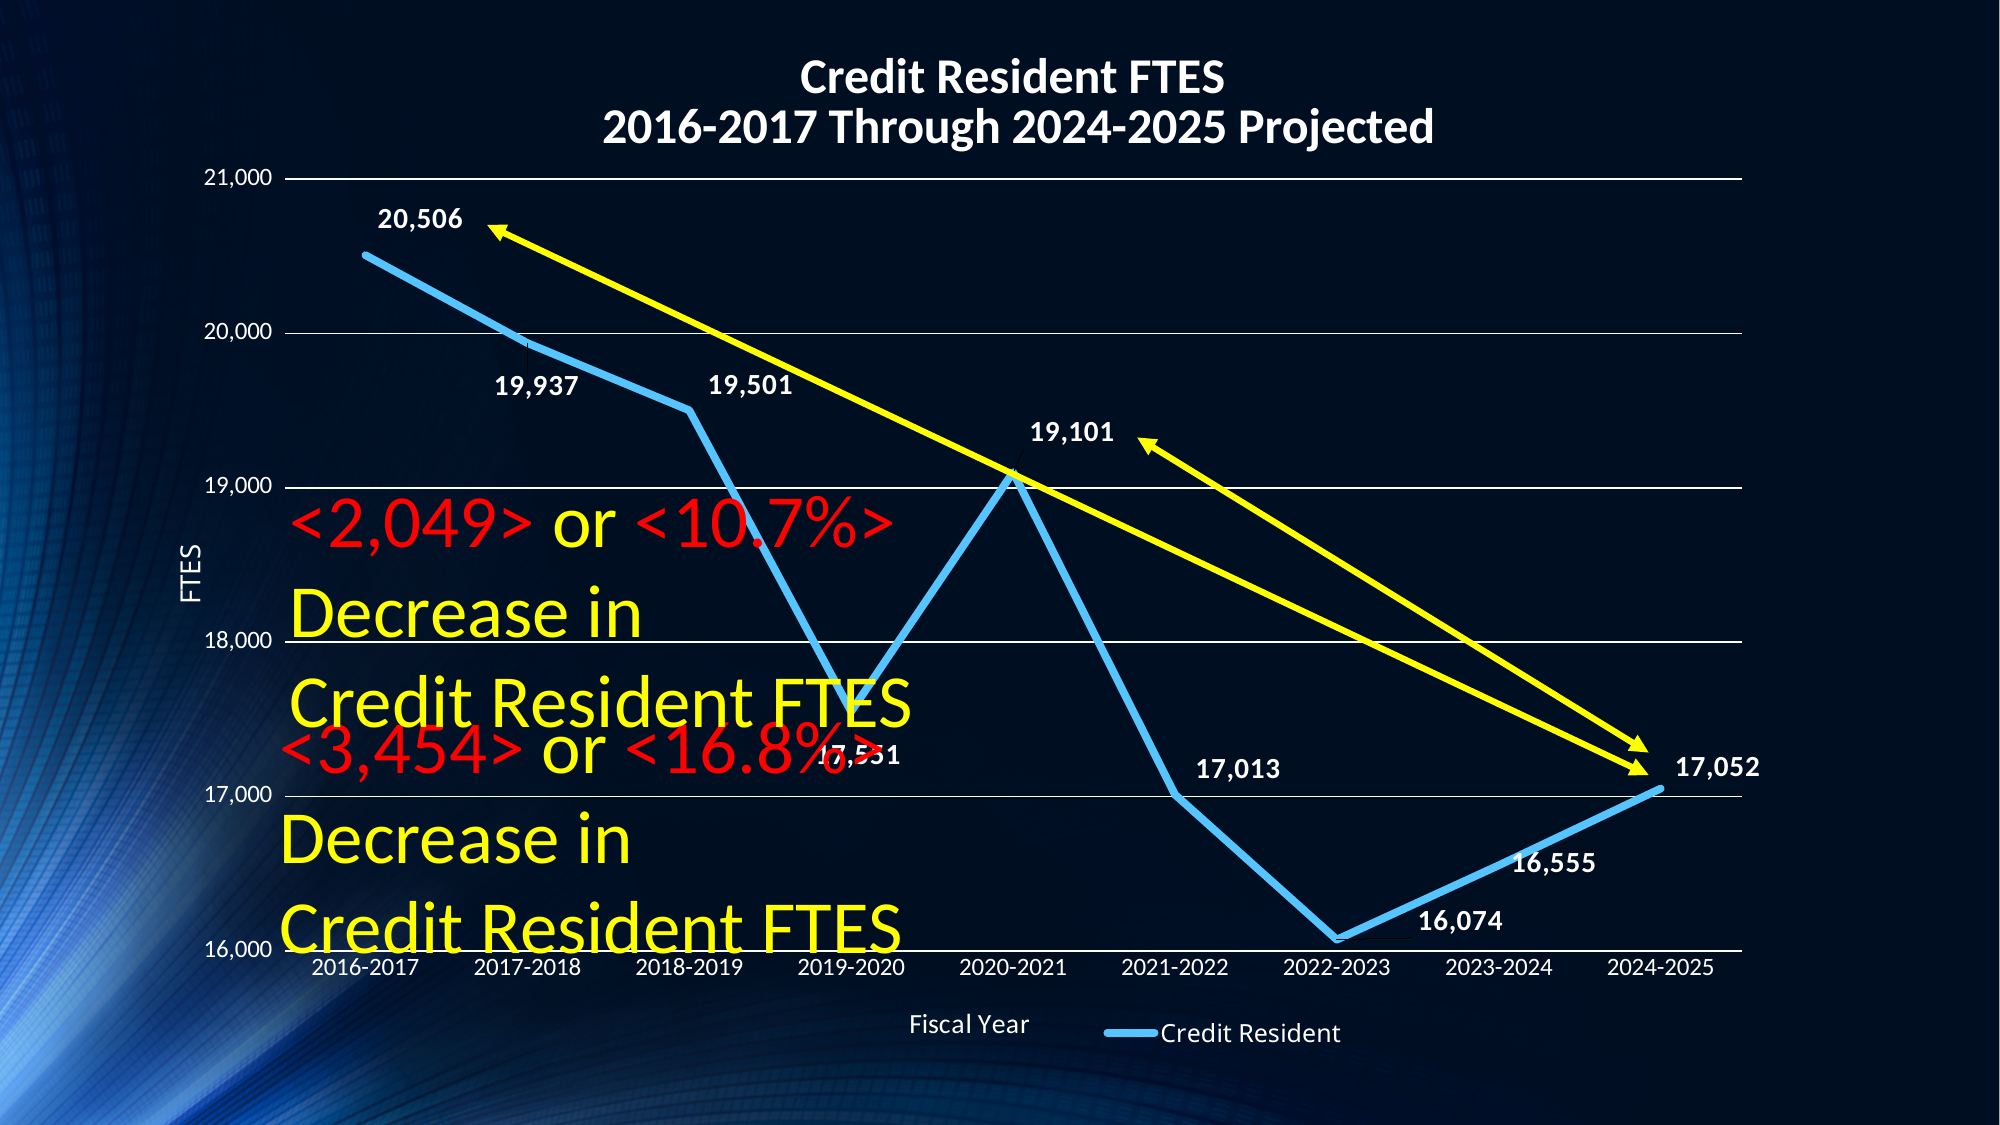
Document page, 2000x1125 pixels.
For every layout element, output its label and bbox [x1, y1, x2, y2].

text_box [1137, 437, 1649, 753]
chart [162, 12, 1875, 1063]
picture [0, 0, 2000, 1125]
text_box [487, 224, 1649, 775]
